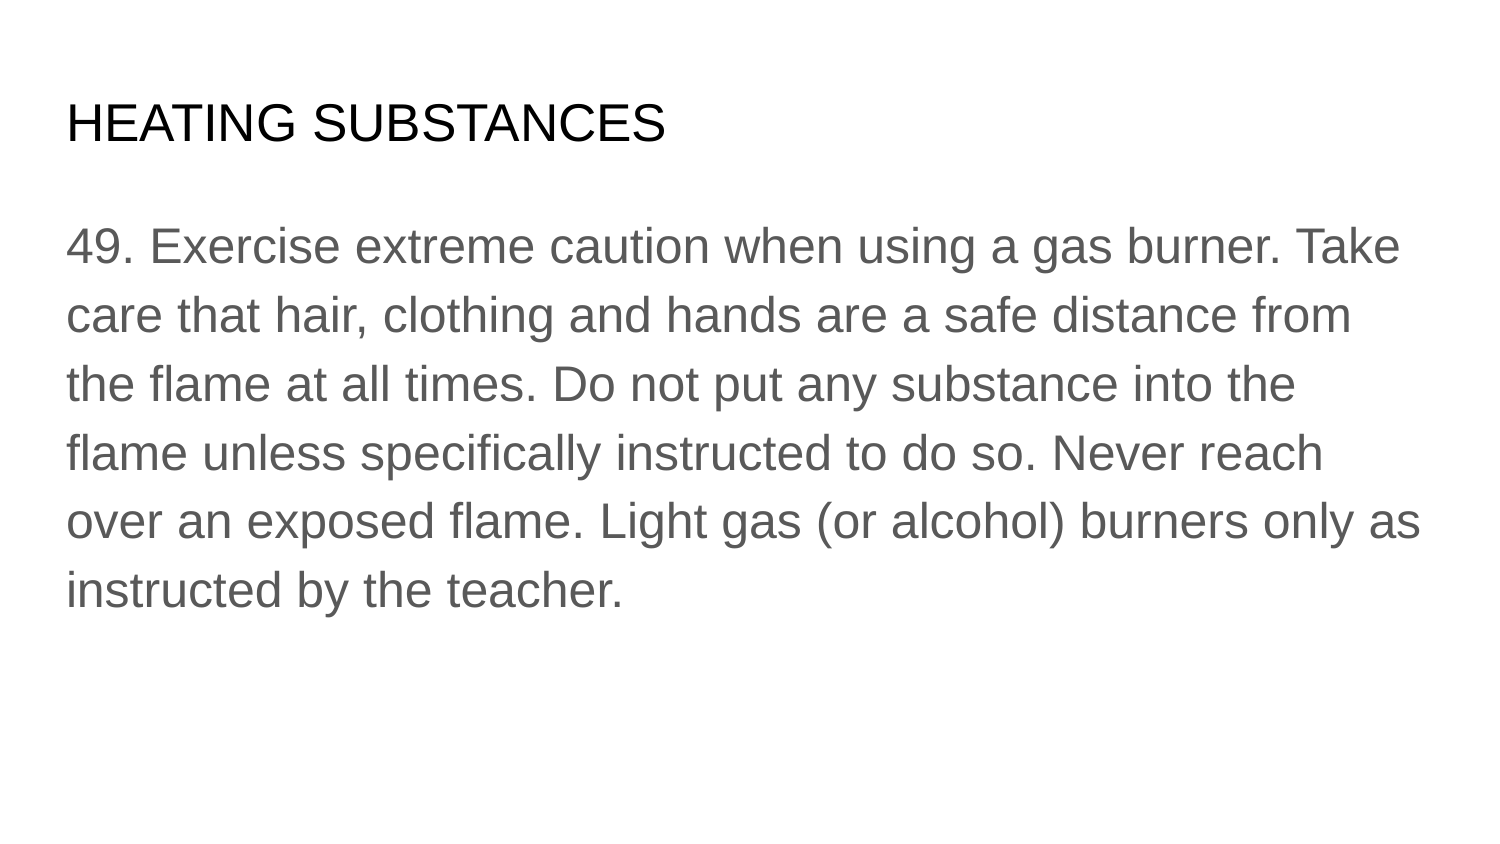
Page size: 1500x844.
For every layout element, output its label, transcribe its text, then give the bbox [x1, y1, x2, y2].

list 49. Exercise extreme caution when using a gas burner. Take care that hair, clothing and hands are a safe distance from the flame at all times. Do not put any substance into the flame unless specifically instructed to do so. Never reach over an exposed flame. Light gas (or alcohol) burners only as instructed by the teacher. [51, 189, 1449, 750]
title HEATING SUBSTANCES [51, 72, 1449, 167]
